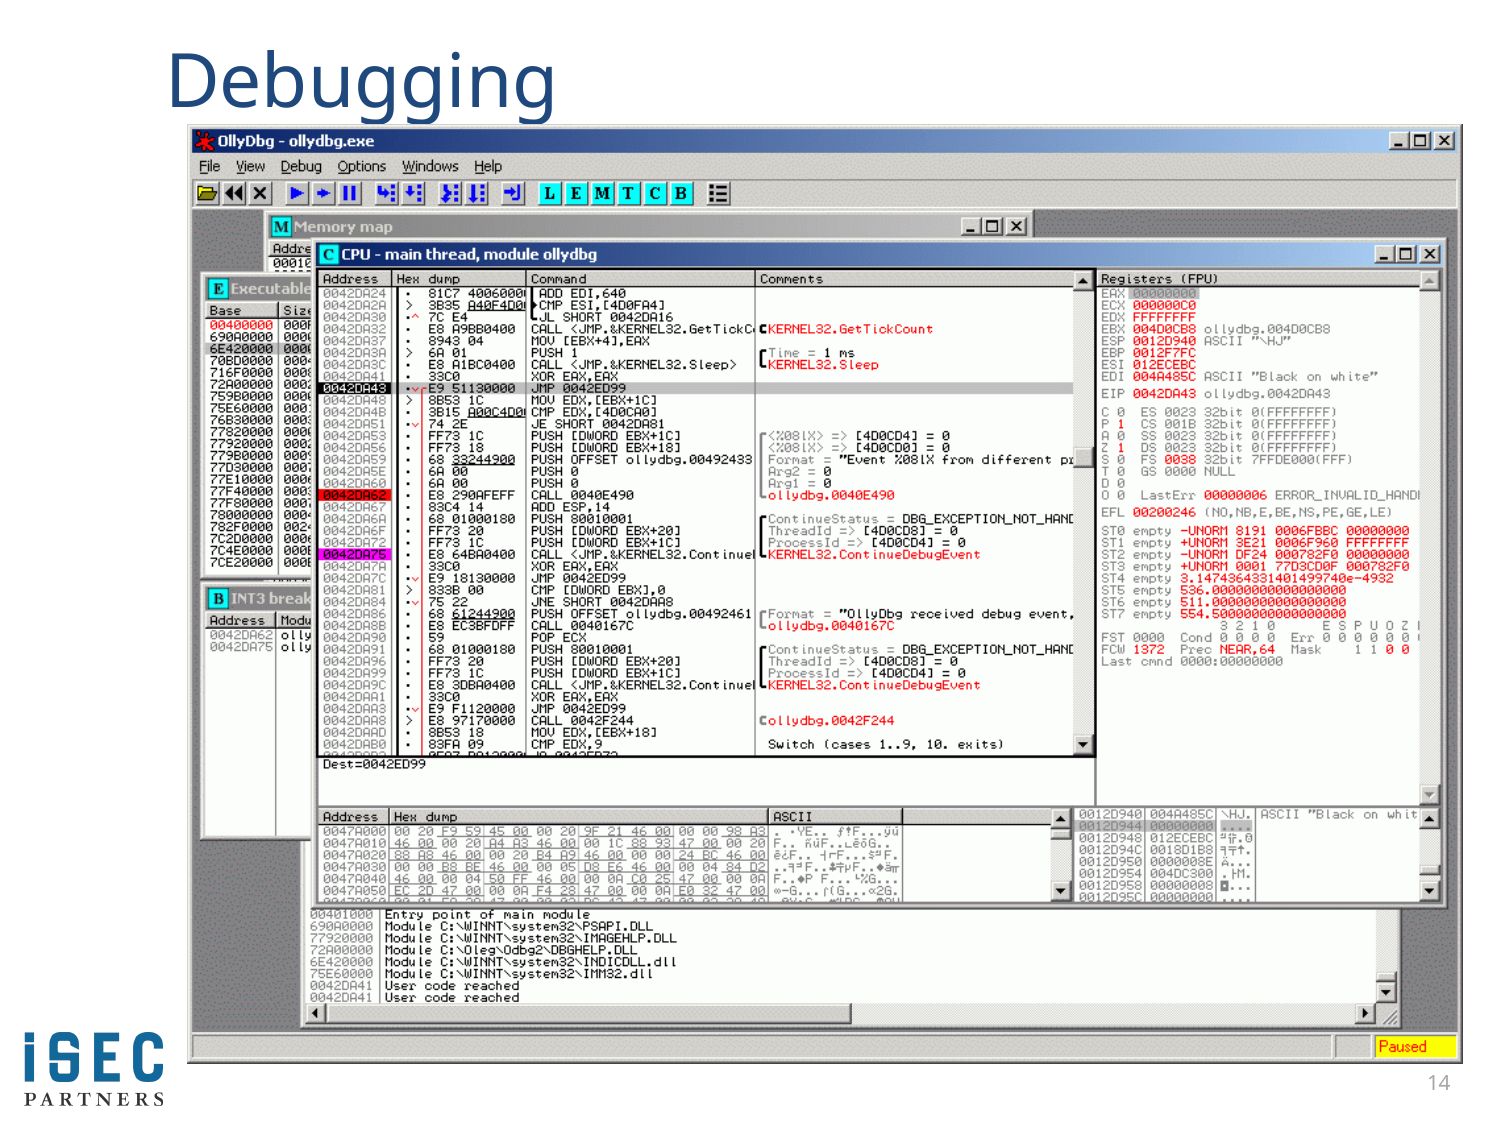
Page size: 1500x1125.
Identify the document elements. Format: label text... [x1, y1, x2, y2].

picture [24, 1032, 163, 1106]
title Debugging [150, 45, 1400, 138]
picture [187, 124, 1463, 1064]
